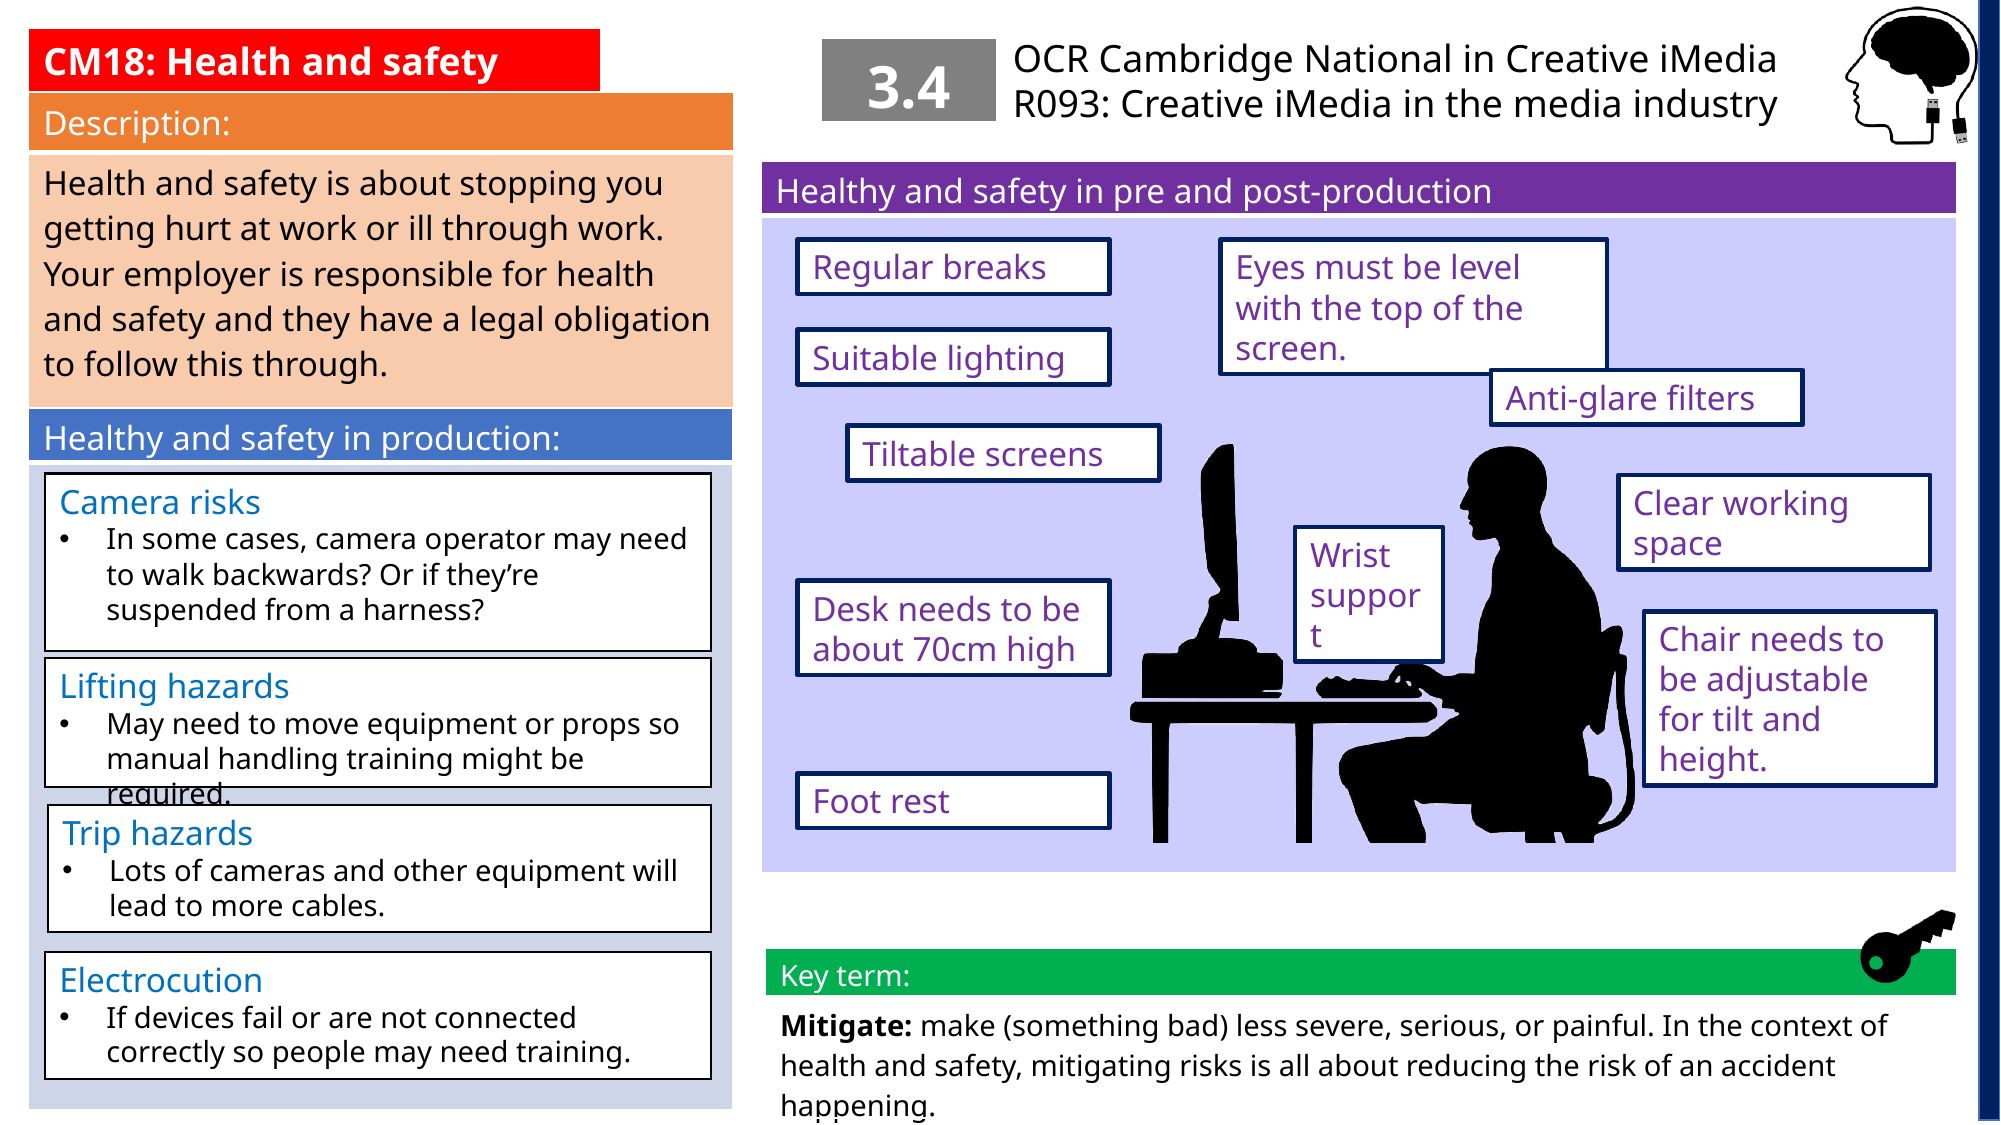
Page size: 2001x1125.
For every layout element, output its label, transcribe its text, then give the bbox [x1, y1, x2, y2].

table_header Healthy and safety in production: [29, 409, 732, 460]
text_box Desk needs to be about 70cm high [797, 580, 1109, 675]
text_box Camera risks In some cases, camera operator may need to walk backwards? Or if they’re suspended from a harness? [44, 472, 712, 652]
text_box Eyes must be level with the top of the screen. [1220, 239, 1607, 307]
text_box [1978, 0, 2000, 1121]
table_header CM18: Health and safety [29, 29, 600, 91]
text_box Suitable lighting [797, 329, 1109, 385]
text_box Lifting hazards May need to move equipment or props so manual handling training might be required. [44, 657, 712, 788]
table_cell Mitigate: make (something bad) less severe, serious, or painful. In the context of health and safety, mitigating risks is all about reducing the risk of an accident happening. [766, 1000, 1956, 1117]
picture [1837, 870, 1983, 1016]
text_box Trip hazards Lots of cameras and other equipment will lead to more cables. [47, 804, 712, 933]
picture [1834, 0, 1989, 172]
text_box Regular breaks [797, 239, 1110, 295]
table_cell Health and safety is about stopping you getting hurt at work or ill through work. Your employer is responsible for health and safety and they have a legal obligation to follow this through. [29, 155, 733, 407]
text_box Clear working space [1644, 475, 1931, 570]
picture [1109, 307, 1644, 843]
text_box Electrocution If devices fail or are not connected correctly so people may need training. [44, 951, 712, 1080]
text_box Foot rest [797, 773, 1109, 828]
table_header Description: [29, 93, 733, 150]
text_box Tiltable screens [847, 425, 1109, 481]
table_header Healthy and safety in pre and post-production [762, 162, 1956, 213]
table_header Key term: [766, 949, 1856, 995]
text_box OCR Cambridge National in Creative iMedia R093: Creative iMedia in the media industry [998, 27, 1834, 133]
table_cell [762, 218, 1956, 872]
table_header 3.4 [822, 39, 996, 121]
table_cell [29, 465, 732, 1109]
text_box [928, 989, 982, 1044]
text_box Anti-glare filters [1644, 370, 1803, 425]
text_box Chair needs to be adjustable for tilt and height. [1644, 611, 1937, 786]
